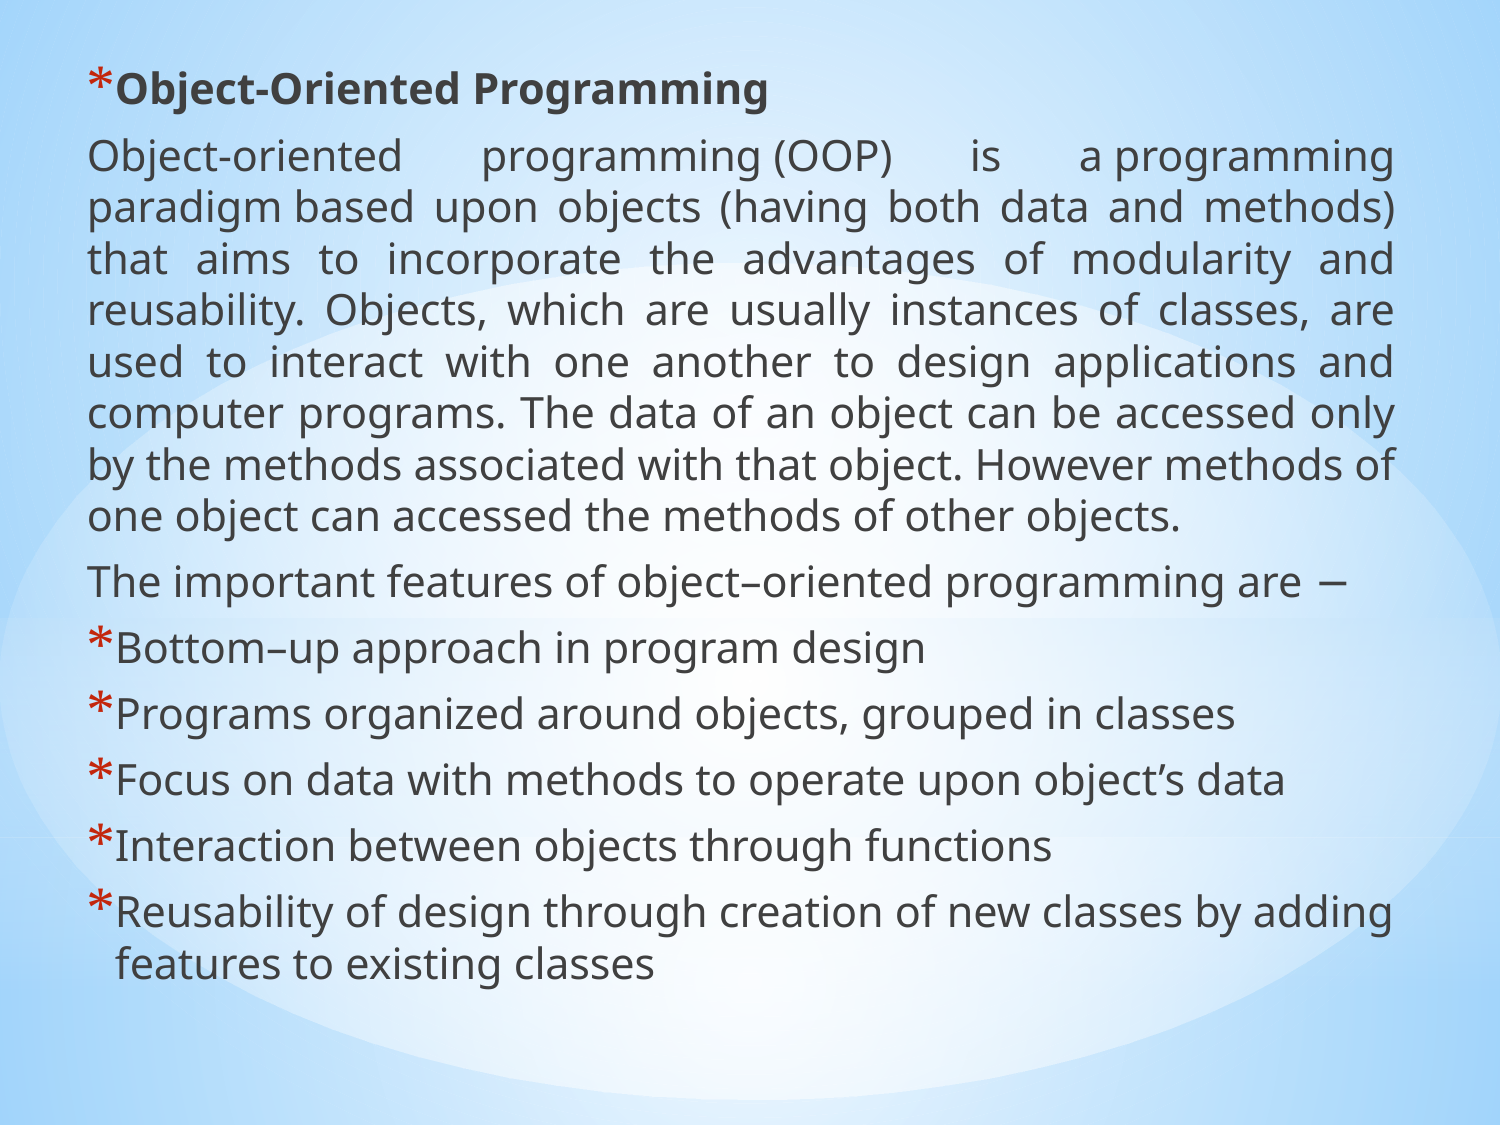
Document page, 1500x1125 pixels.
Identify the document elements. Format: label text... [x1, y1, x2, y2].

list Object-Oriented Programming Object-oriented programming (OOP) is a programming paradigm based upon objects (having both data and methods) that aims to incorporate the advantages of modularity and reusability. Objects, which are usually instances of classes, are used to interact with one another to design applications and computer programs. The data of an object can be accessed only by the methods associated with that object. However methods of one object can accessed the methods of other objects. The important features of object–oriented programming are − Bottom–up approach in program design Programs organized around objects, grouped in classes Focus on data with methods to operate upon object’s data Interaction between objects through functions Reusability of design through creation of new classes by adding features to existing classes [64, 54, 1412, 1047]
